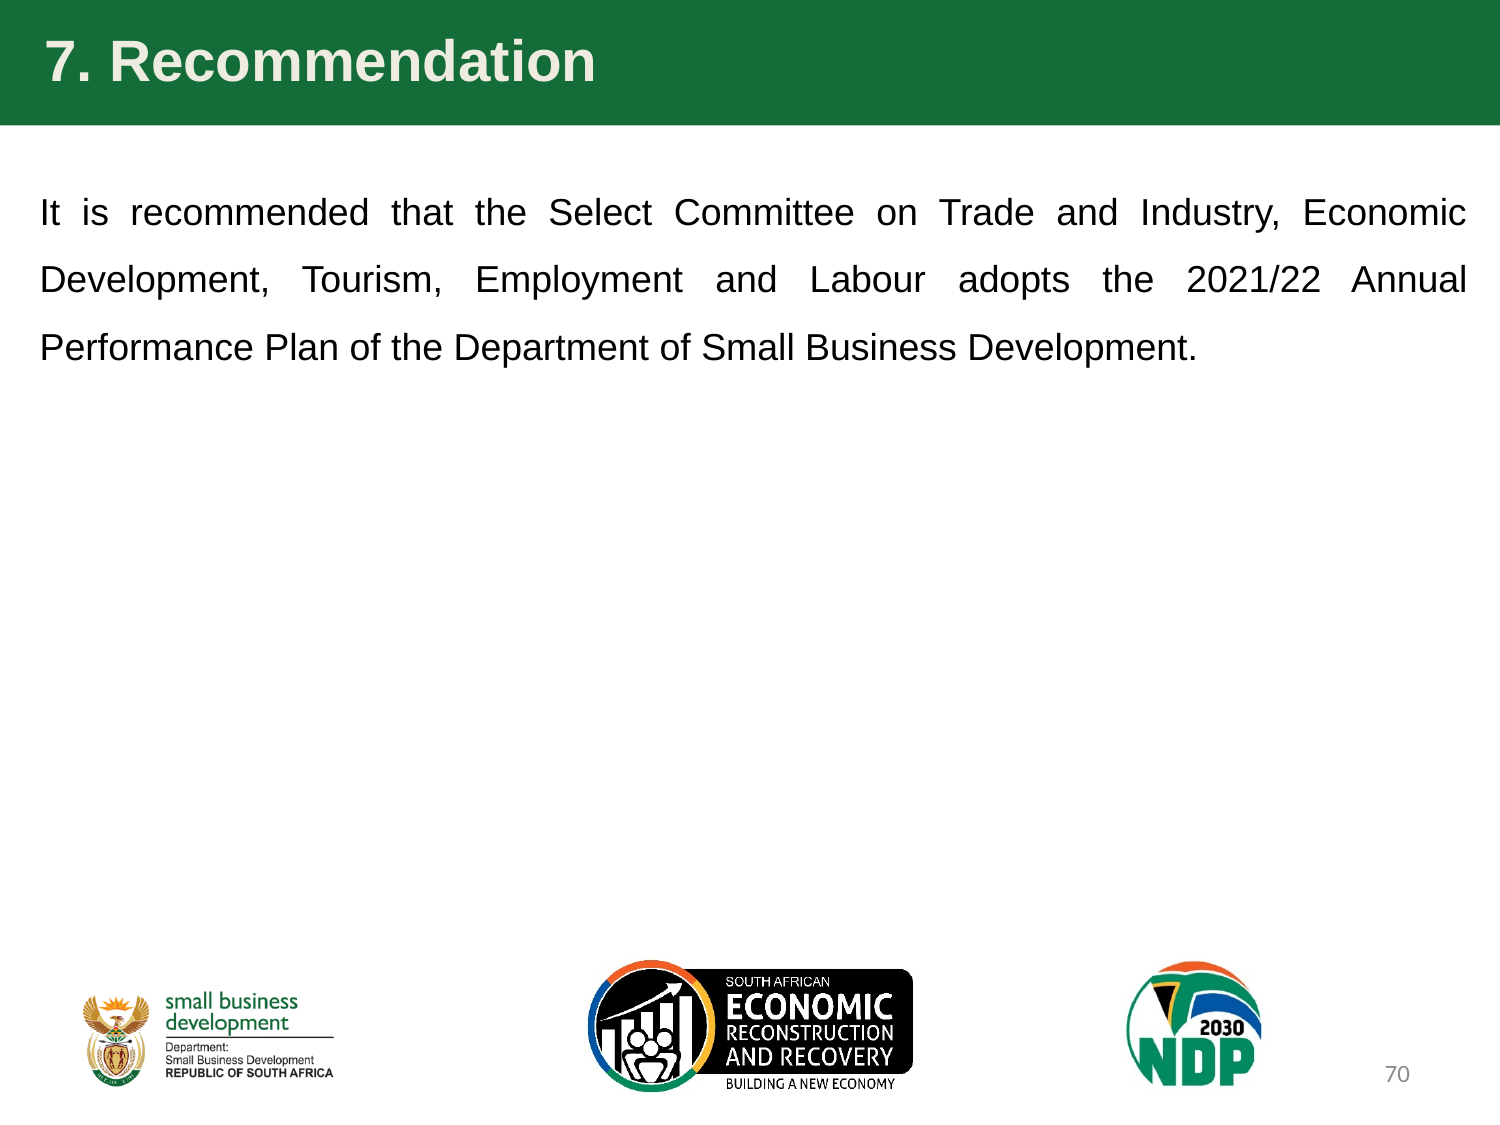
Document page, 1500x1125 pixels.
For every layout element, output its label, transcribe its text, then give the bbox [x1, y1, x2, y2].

slide_number 70 [1279, 1042, 1425, 1103]
text_box It is recommended that the Select Committee on Trade and Industry, Economic Development, Tourism, Employment and Labour adopts the 2021/22 Annual Performance Plan of the Department of Small Business Development. [32, 157, 1475, 511]
text_box [0, 0, 1500, 126]
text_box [74, 887, 1276, 1125]
text_box 7. Recommendation [29, 15, 1500, 101]
